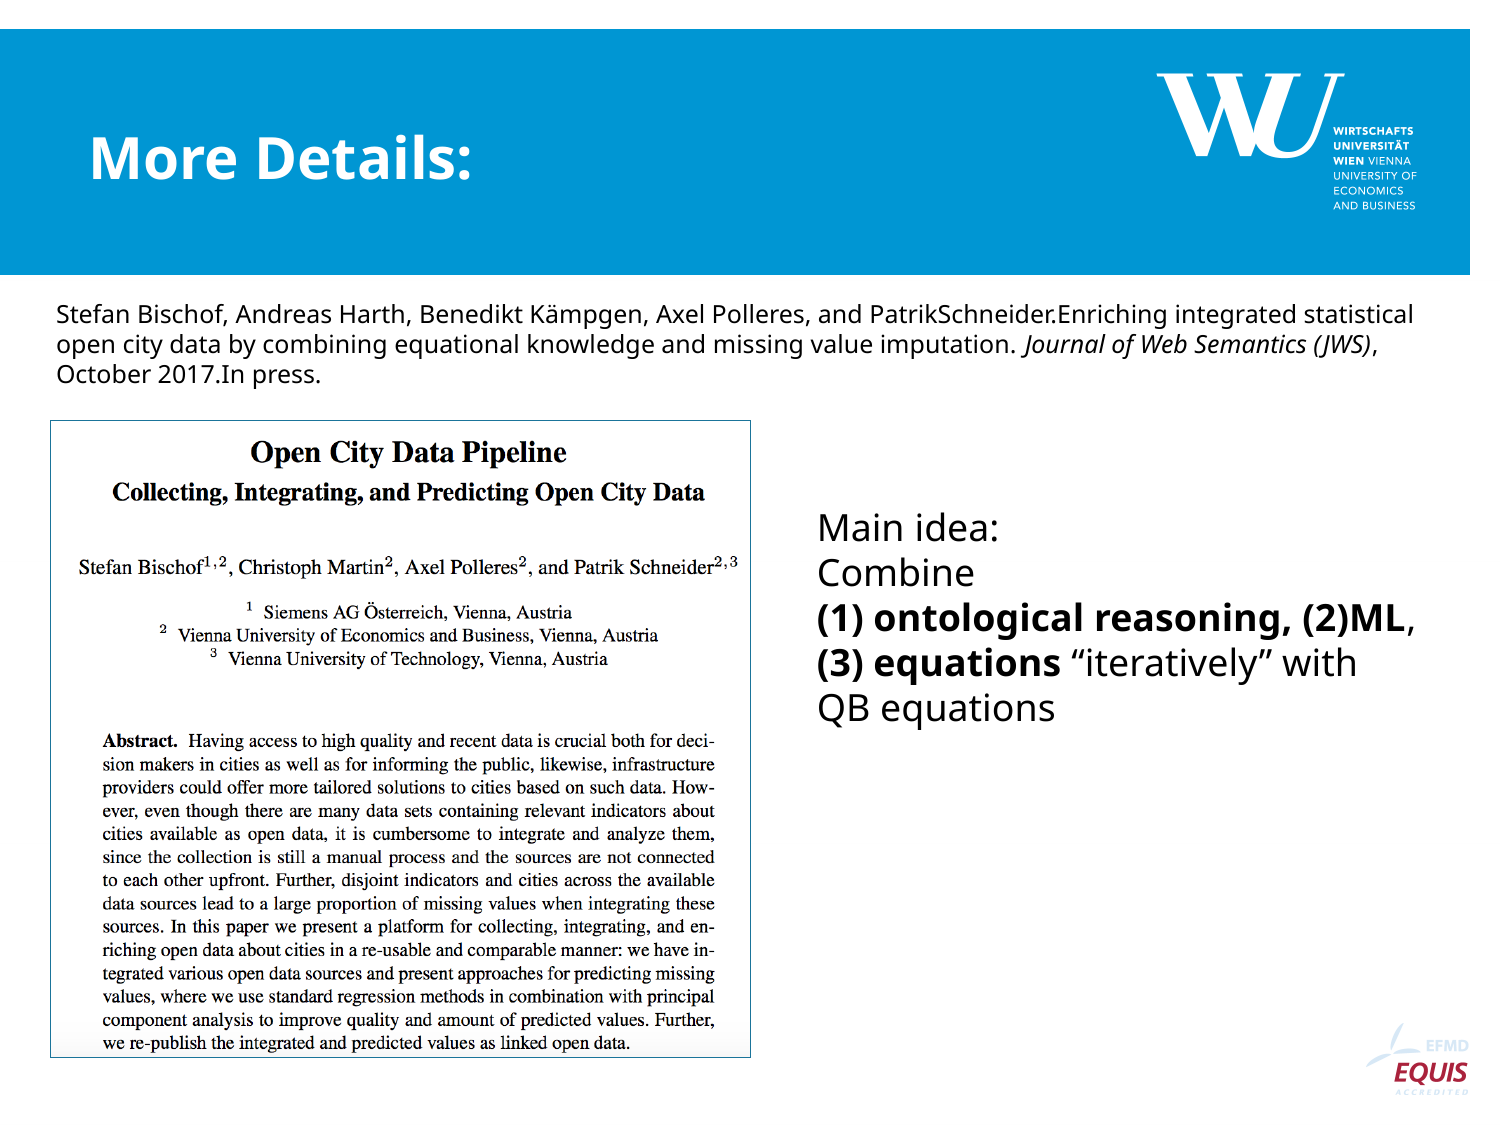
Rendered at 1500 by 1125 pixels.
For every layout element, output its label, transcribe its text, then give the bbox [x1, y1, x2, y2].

title More Details: [88, 90, 1096, 223]
picture [1158, 74, 1344, 158]
picture [0, 0, 1500, 1125]
text_box Stefan Bischof, Andreas Harth, Benedikt Kämpgen, Axel Polleres, and PatrikSchneider.Enriching integrated statistical open city data by combining equational knowledge and missing value imputation. Journal of Web Semantics (JWS), October 2017.In press. [41, 290, 1459, 396]
text_box Main idea: Combine (1) ontological reasoning, (2)ML, (3) equations “iteratively” with QB equations [802, 496, 1464, 737]
